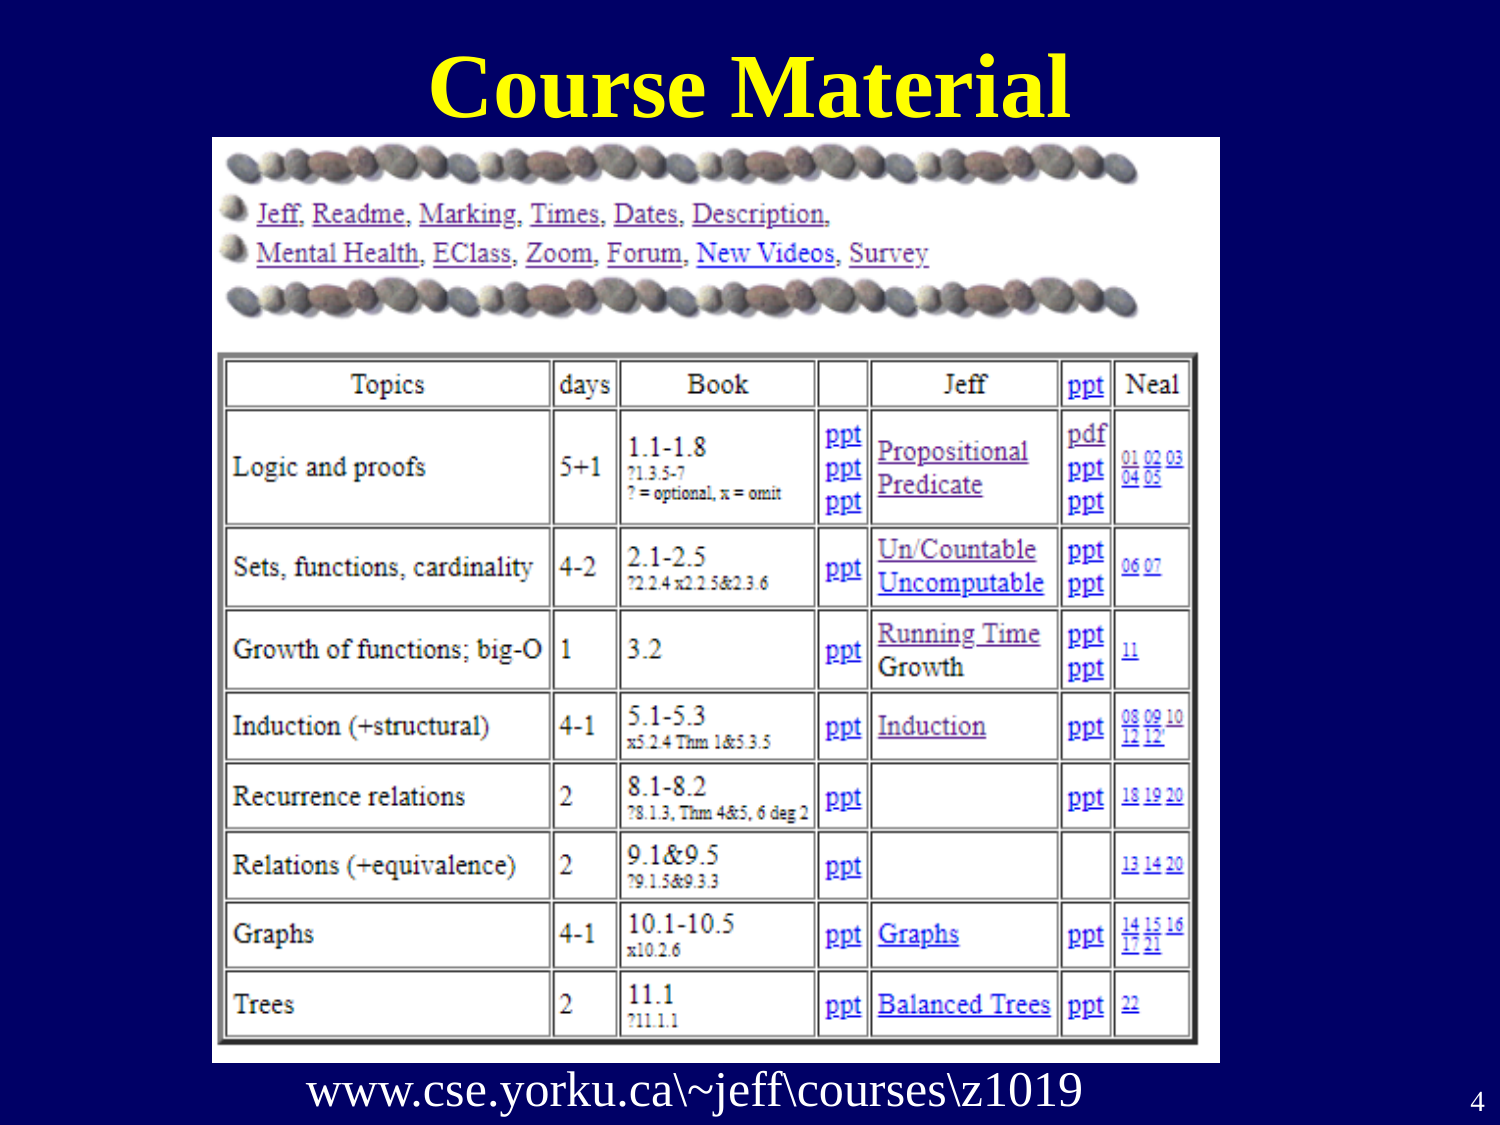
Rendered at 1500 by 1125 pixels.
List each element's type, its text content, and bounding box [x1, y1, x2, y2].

text_box www.cse.yorku.ca\~jeff\courses\z1019 [290, 1071, 1099, 1124]
text_box Course Material [112, 0, 1388, 175]
picture [212, 137, 1220, 1063]
